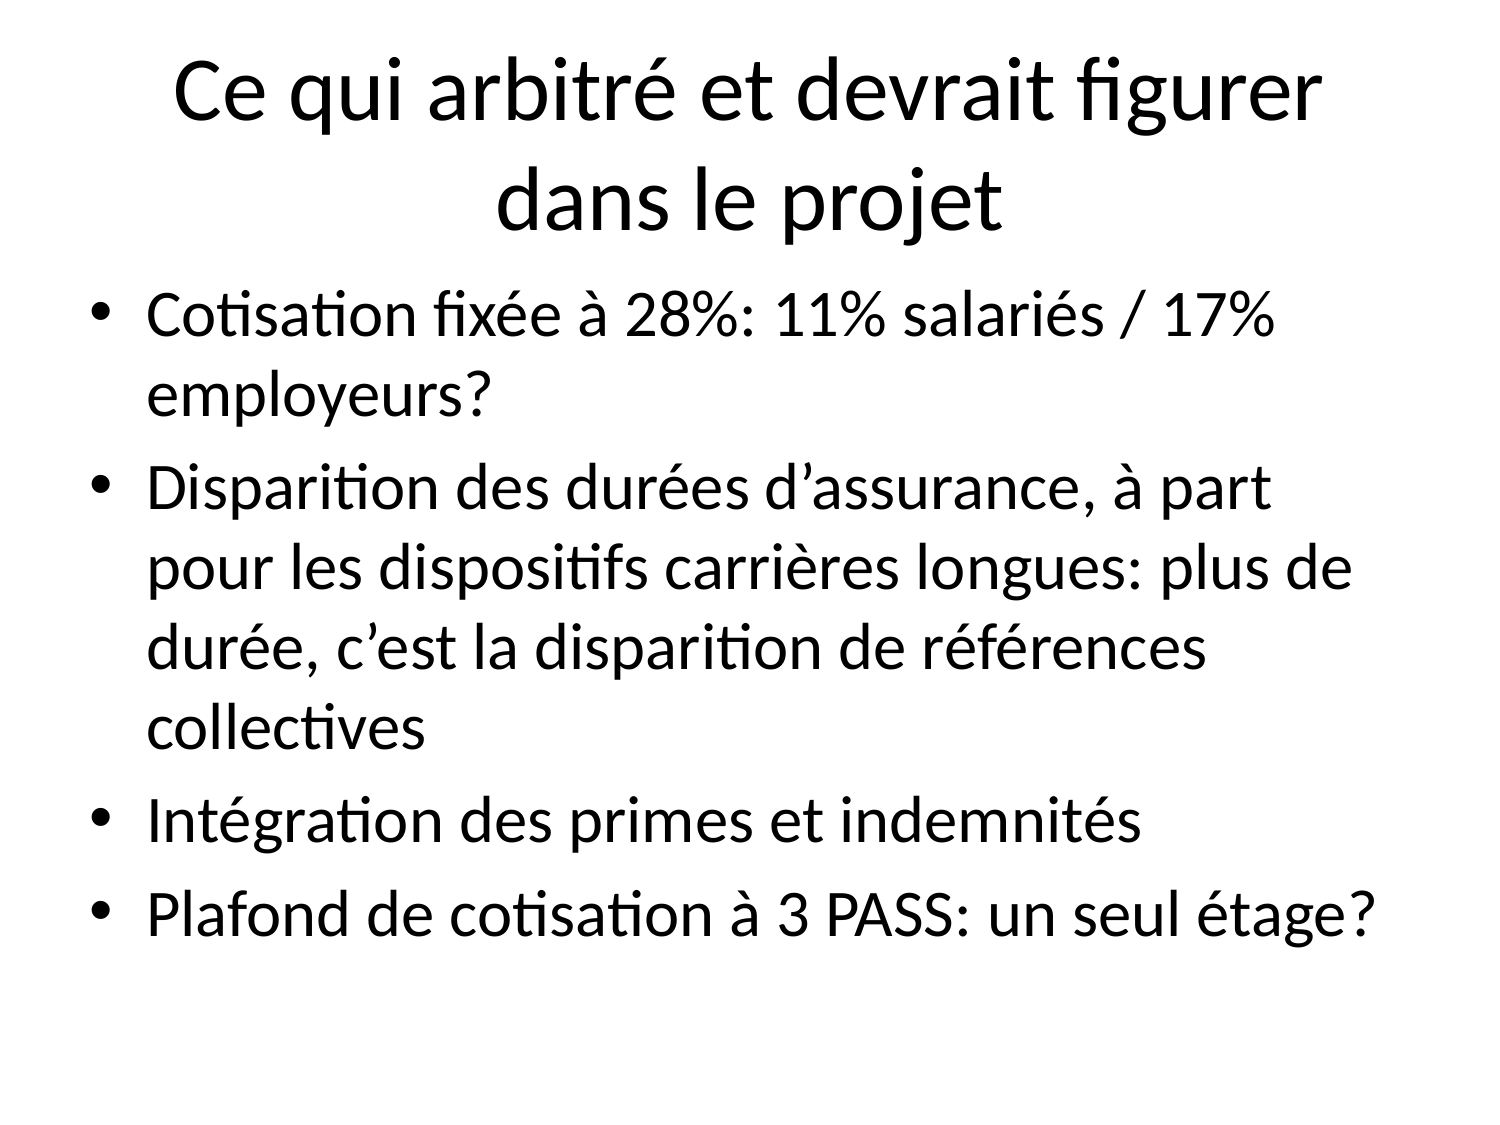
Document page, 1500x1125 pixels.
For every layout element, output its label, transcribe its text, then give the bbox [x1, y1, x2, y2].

text_box Ce qui arbitré et devrait figurer dans le projet [75, 45, 1425, 233]
text_box Cotisation fixée à 28%: 11% salariés / 17% employeurs? Disparition des durées d’assurance, à part pour les dispositifs carrières longues: plus de durée, c’est la disparition de références collectives Intégration des primes et indemnités Plafond de cotisation à 3 PASS: un seul étage? [75, 262, 1425, 1005]
